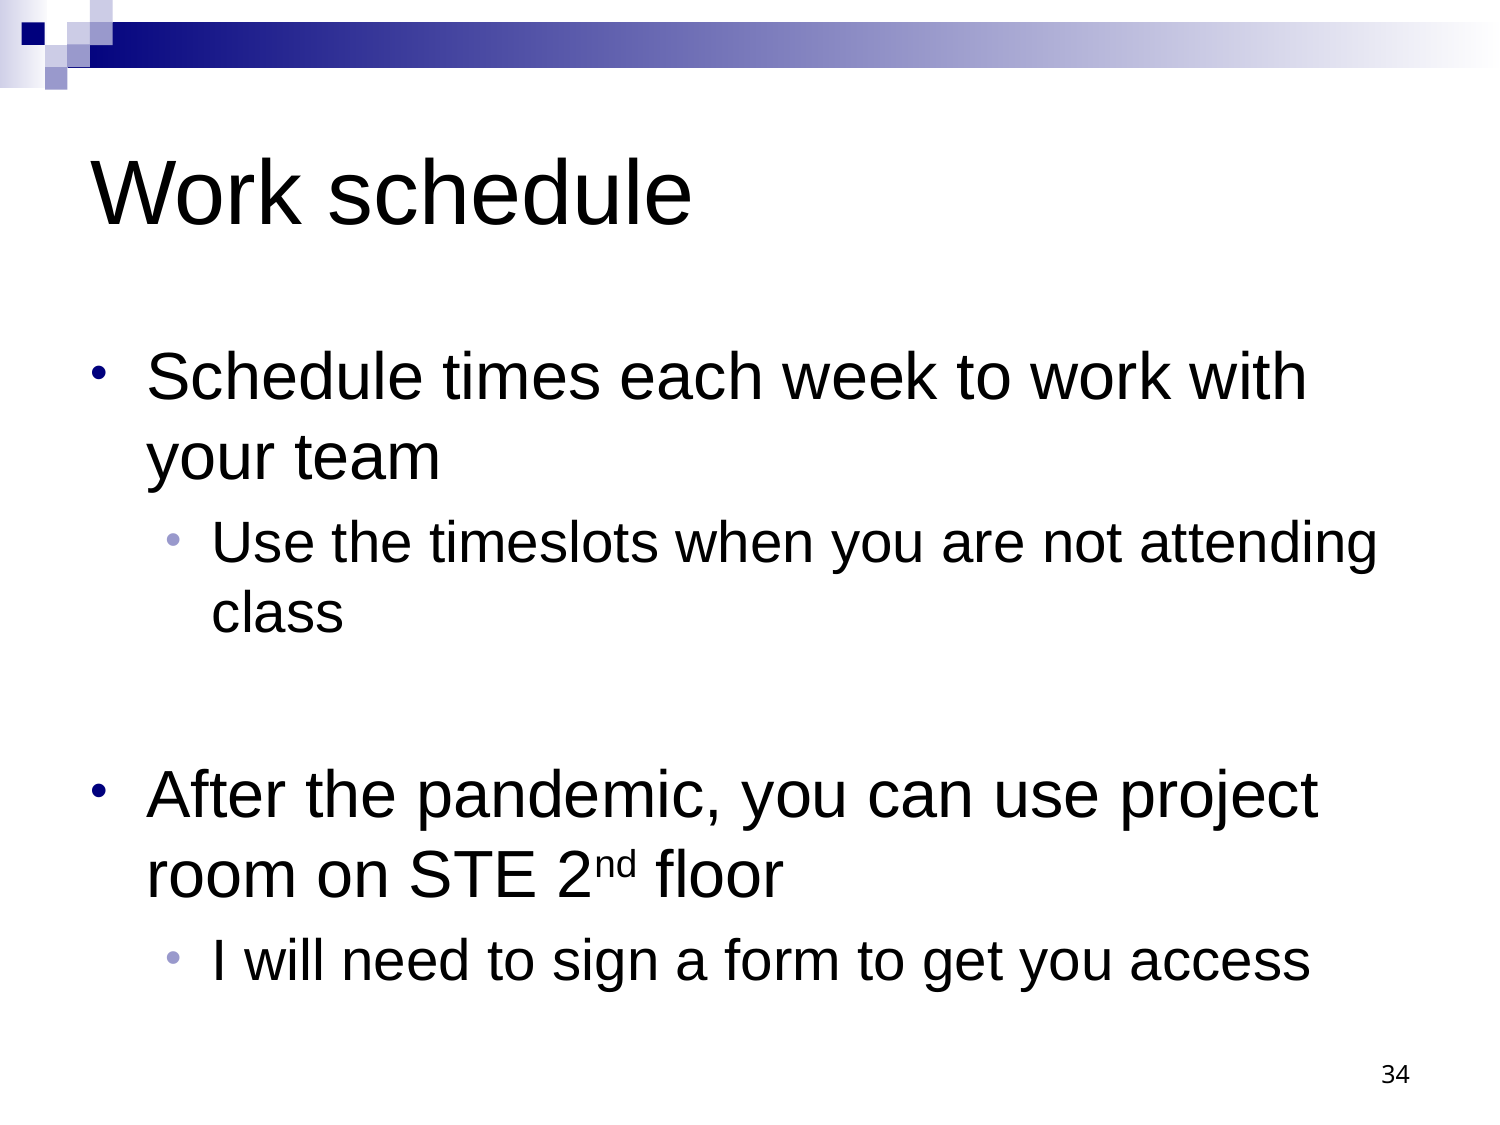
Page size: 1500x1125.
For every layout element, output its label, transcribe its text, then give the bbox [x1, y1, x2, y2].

slide_number 34 [1074, 1025, 1425, 1100]
title Work schedule [75, 75, 1425, 300]
list Schedule times each week to work with your team Use the timeslots when you are not attending class After the pandemic, you can use project room on STE 2nd floor I will need to sign a form to get you access [75, 324, 1425, 963]
